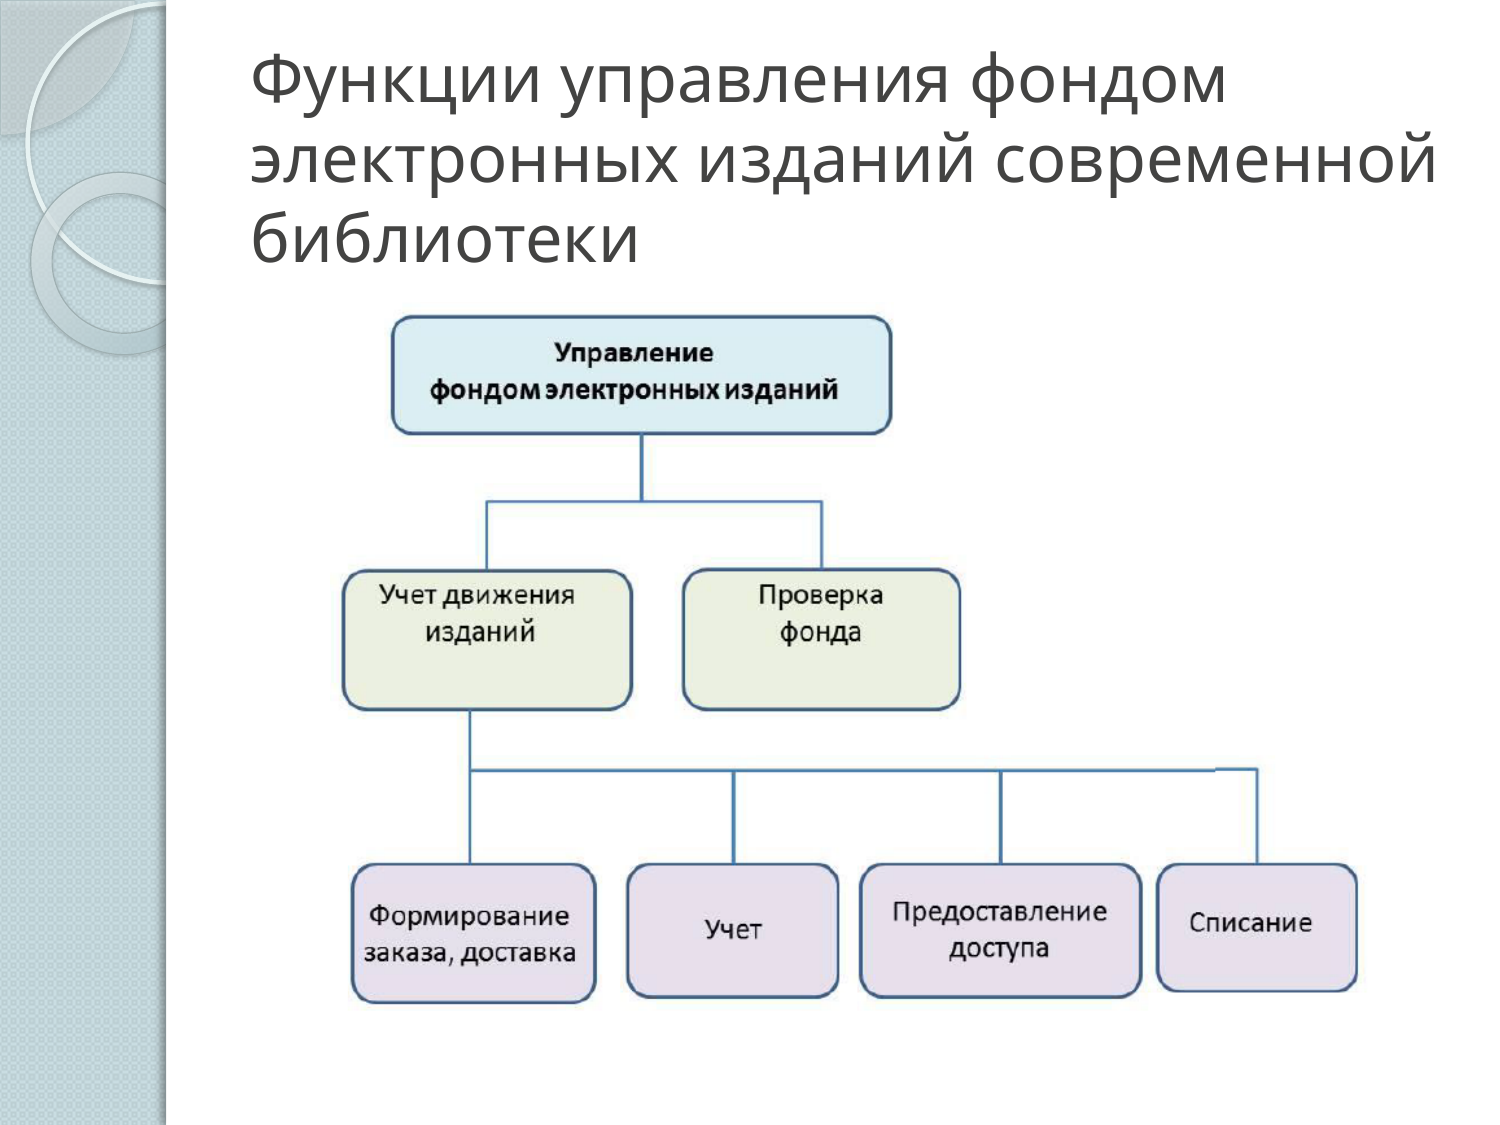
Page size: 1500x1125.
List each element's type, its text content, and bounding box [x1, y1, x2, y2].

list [330, 302, 1371, 1026]
title Функции управления фондом электронных изданий современной библиотеки [235, 45, 1466, 268]
